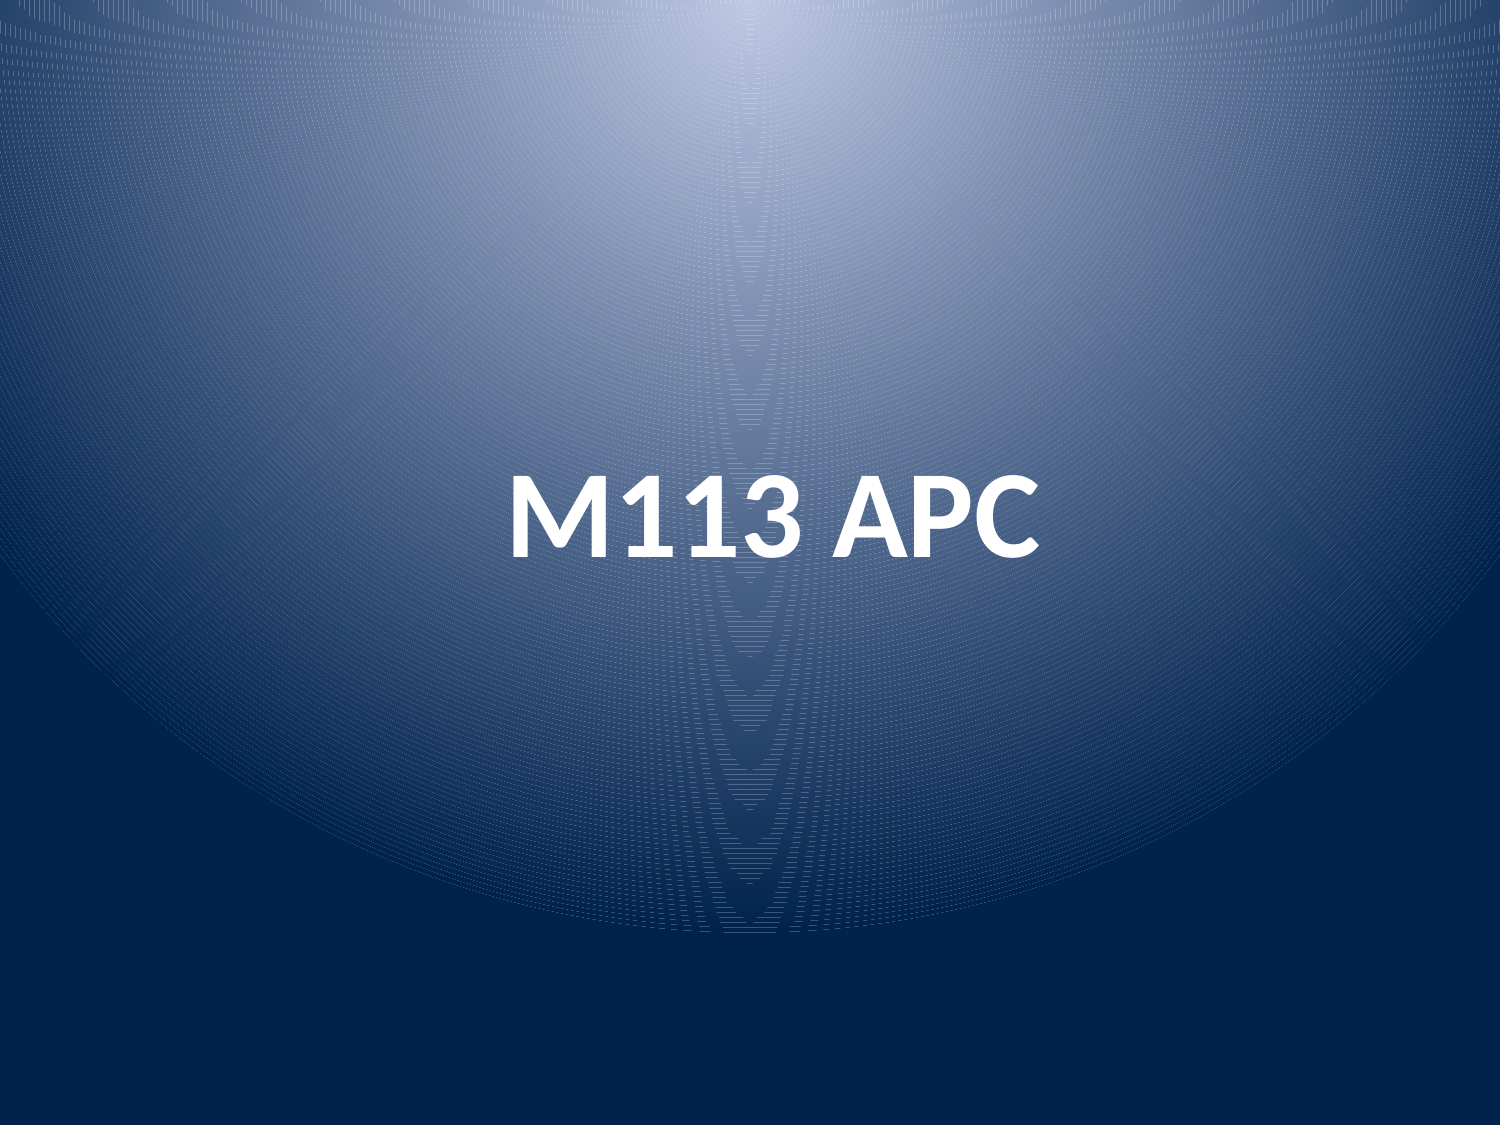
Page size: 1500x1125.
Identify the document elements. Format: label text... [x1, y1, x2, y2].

text_box M113 APC [490, 424, 1056, 590]
